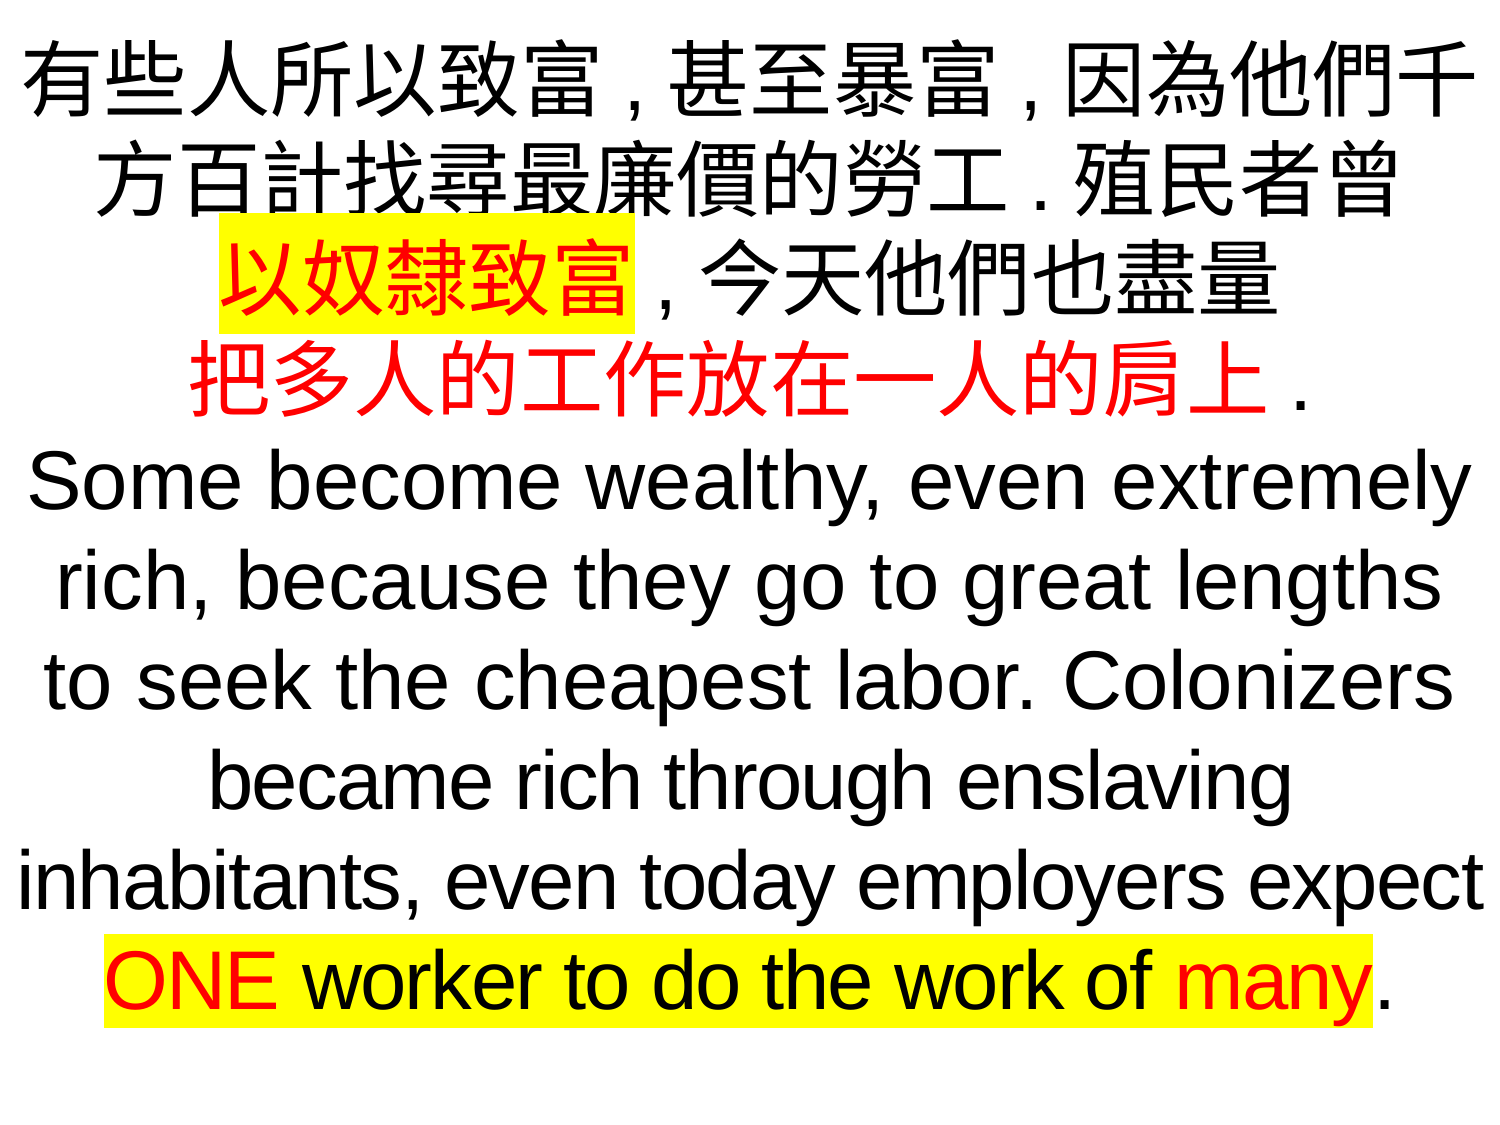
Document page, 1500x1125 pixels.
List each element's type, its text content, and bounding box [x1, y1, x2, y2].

subtitle 有些人所以致富,甚至暴富,因為他們千方百計找尋最廉價的勞工.殖民者曾 以奴隸致富,今天他們也盡量 把多人的工作放在一人的肩上. Some become wealthy, even extremely rich, because they go to great lengths to seek the cheapest labor. Colonizers became rich through enslaving inhabitants, even today employers expect ONE worker to do the work of many. [0, 19, 1500, 1106]
